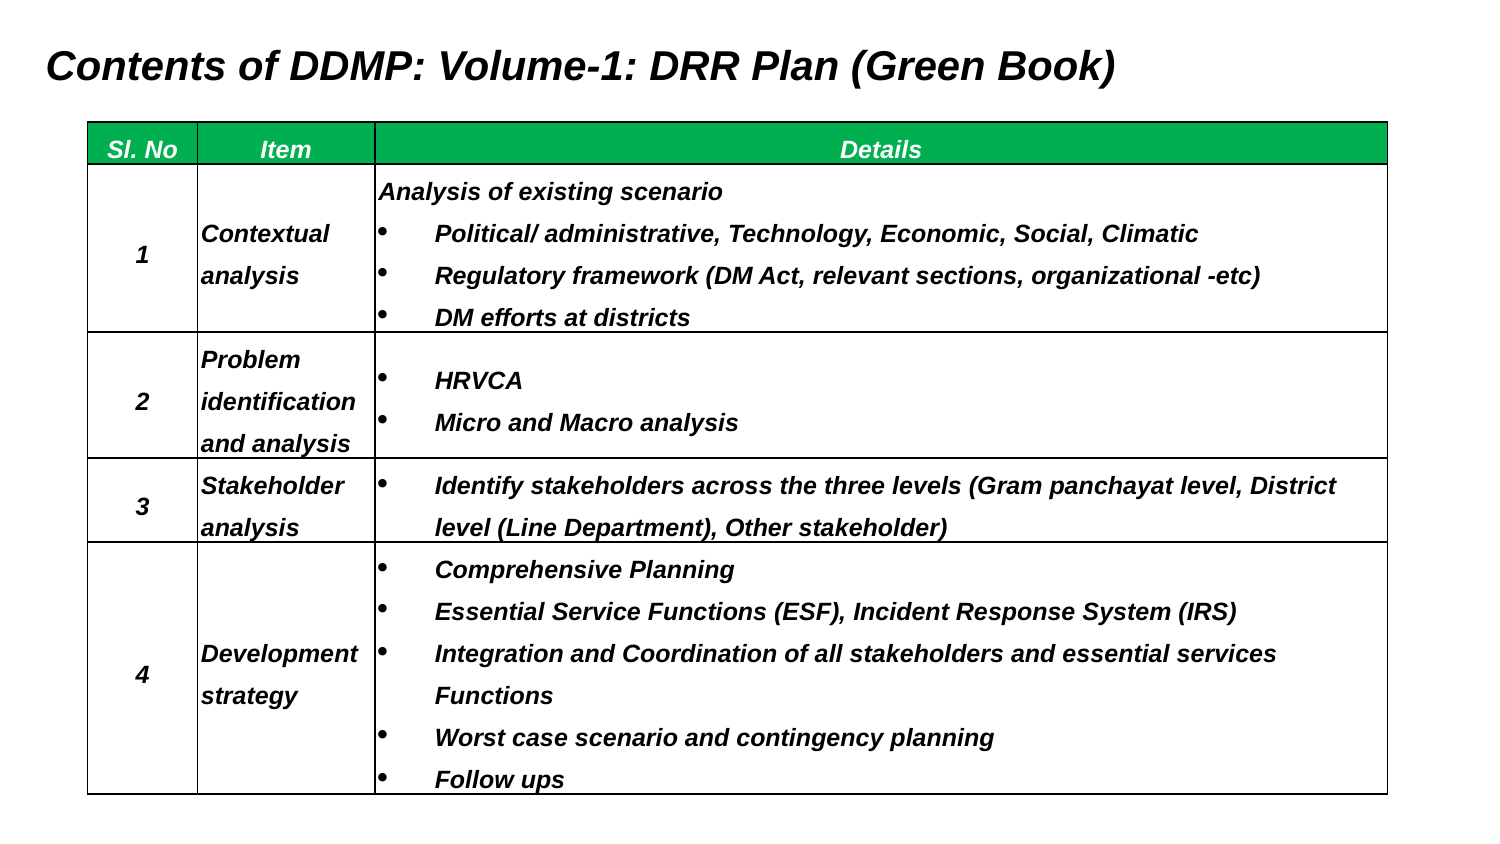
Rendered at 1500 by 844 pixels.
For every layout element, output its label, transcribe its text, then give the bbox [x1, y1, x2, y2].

table_cell Development strategy [198, 543, 374, 793]
table_header Item [198, 123, 374, 163]
table_header Sl. No [88, 123, 197, 163]
table_cell Identify stakeholders across the three levels (Gram panchayat level, District level (Line Department), Other stakeholder) [376, 459, 1387, 541]
table_cell HRVCA Micro and Macro analysis [376, 333, 1387, 457]
table_cell Analysis of existing scenario Political/ administrative, Technology, Economic, Social, Climatic Regulatory framework (DM Act, relevant sections, organizational -etc) DM efforts at districts [376, 165, 1387, 331]
table_cell 2 [88, 333, 197, 457]
table_cell Problem identification and analysis [198, 333, 374, 457]
table_cell 1 [88, 165, 197, 331]
table_cell 3 [88, 459, 197, 541]
table_cell Contextual analysis [198, 165, 374, 331]
table_cell Comprehensive Planning Essential Service Functions (ESF), Incident Response System (IRS) Integration and Coordination of all stakeholders and essential services Functions Worst case scenario and contingency planning Follow ups [376, 543, 1387, 793]
table_cell 4 [88, 543, 197, 793]
table_header Details [376, 123, 1387, 163]
table_cell Stakeholder analysis [198, 459, 374, 541]
title Contents of DDMP: Volume-1: DRR Plan (Green Book) [30, 45, 1500, 83]
